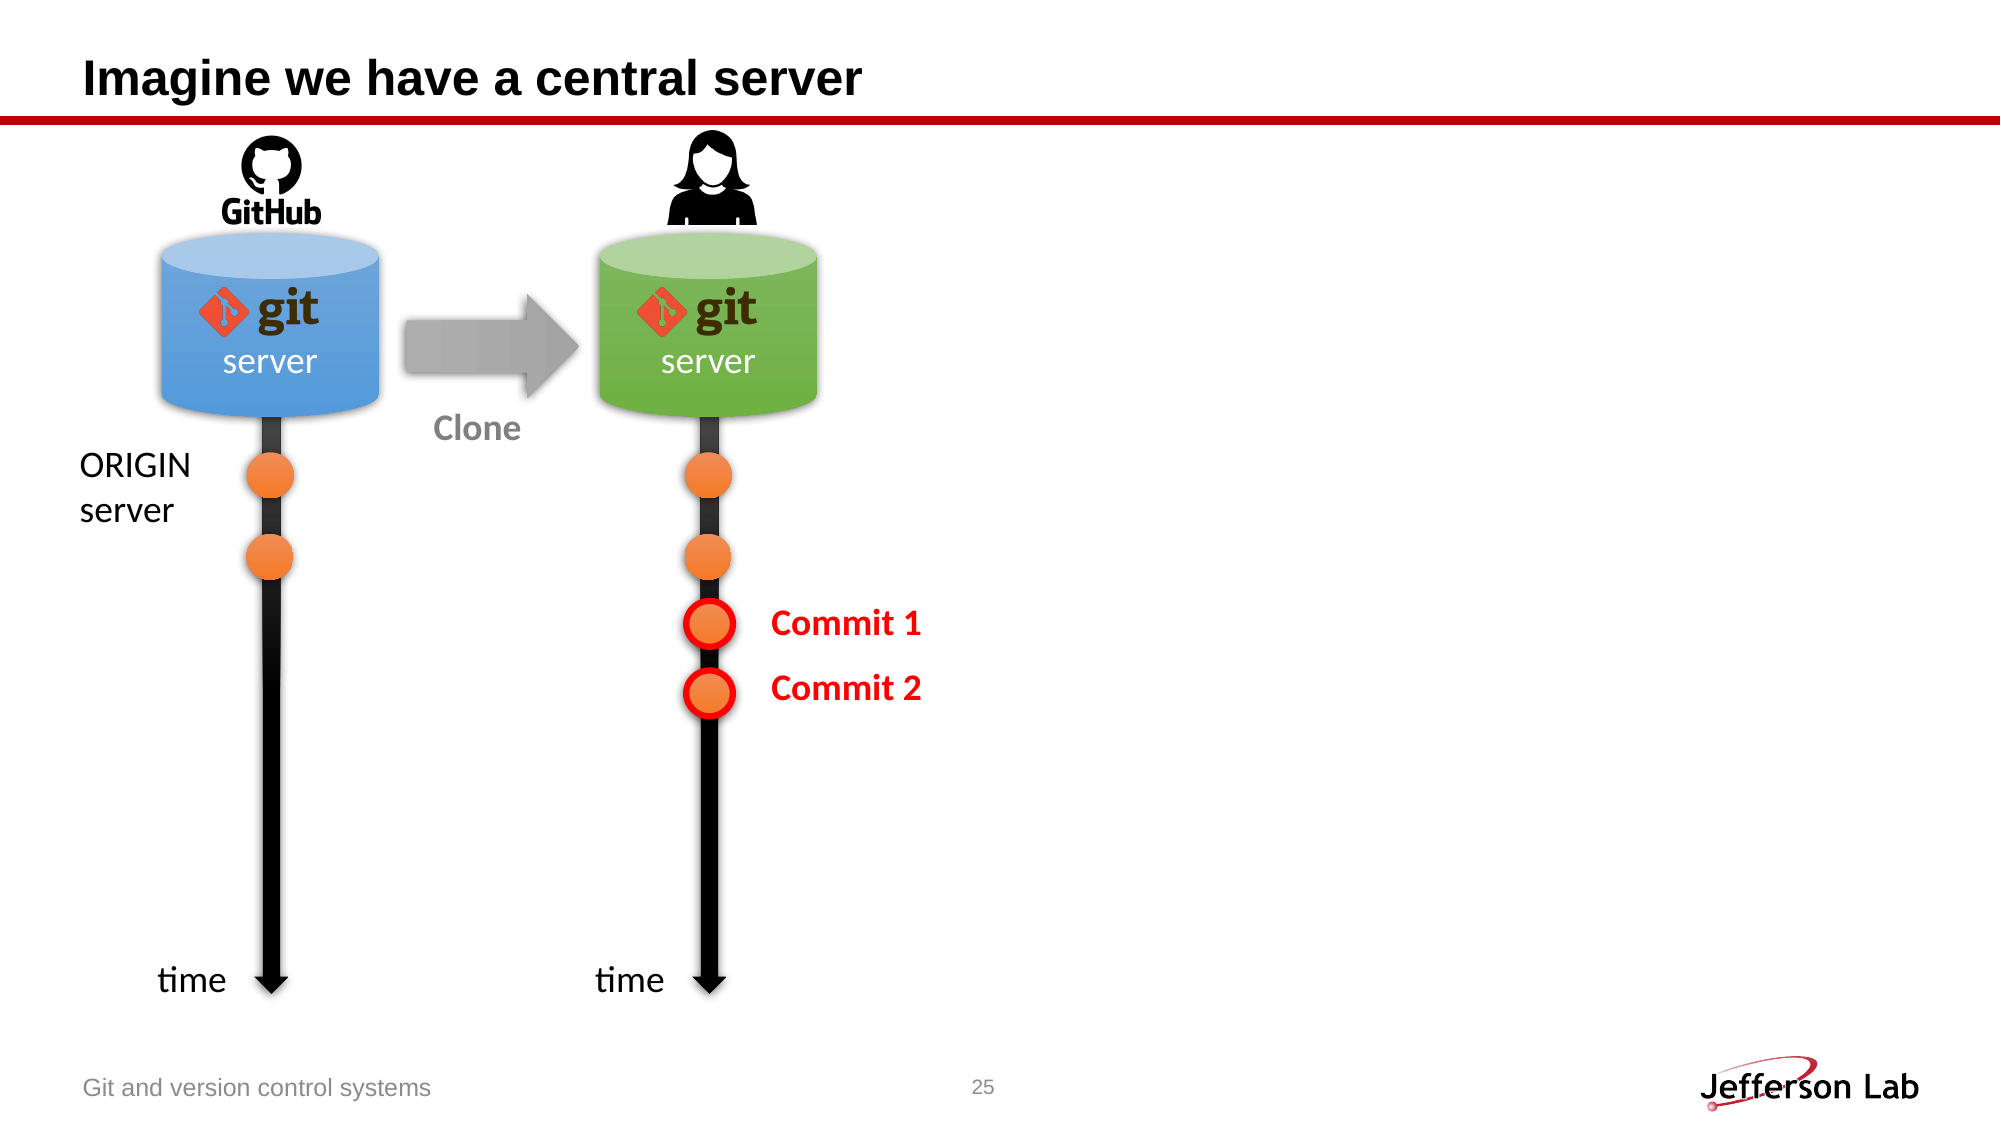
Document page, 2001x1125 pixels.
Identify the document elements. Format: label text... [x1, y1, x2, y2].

title Imagine we have a central server [67, 39, 1919, 120]
picture [190, 134, 353, 226]
text_box ORIGIN server [64, 432, 142, 538]
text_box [580, 232, 817, 1008]
picture [667, 130, 757, 225]
text_box [406, 294, 580, 395]
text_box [142, 232, 379, 1008]
text_box Clone [418, 395, 580, 456]
picture [1698, 1047, 1933, 1124]
footer Git and version control systems [67, 1060, 925, 1112]
slide_number 25 [924, 1060, 1042, 1111]
text_box Commit 1 [817, 590, 956, 650]
text_box Commit 2 [817, 655, 956, 716]
